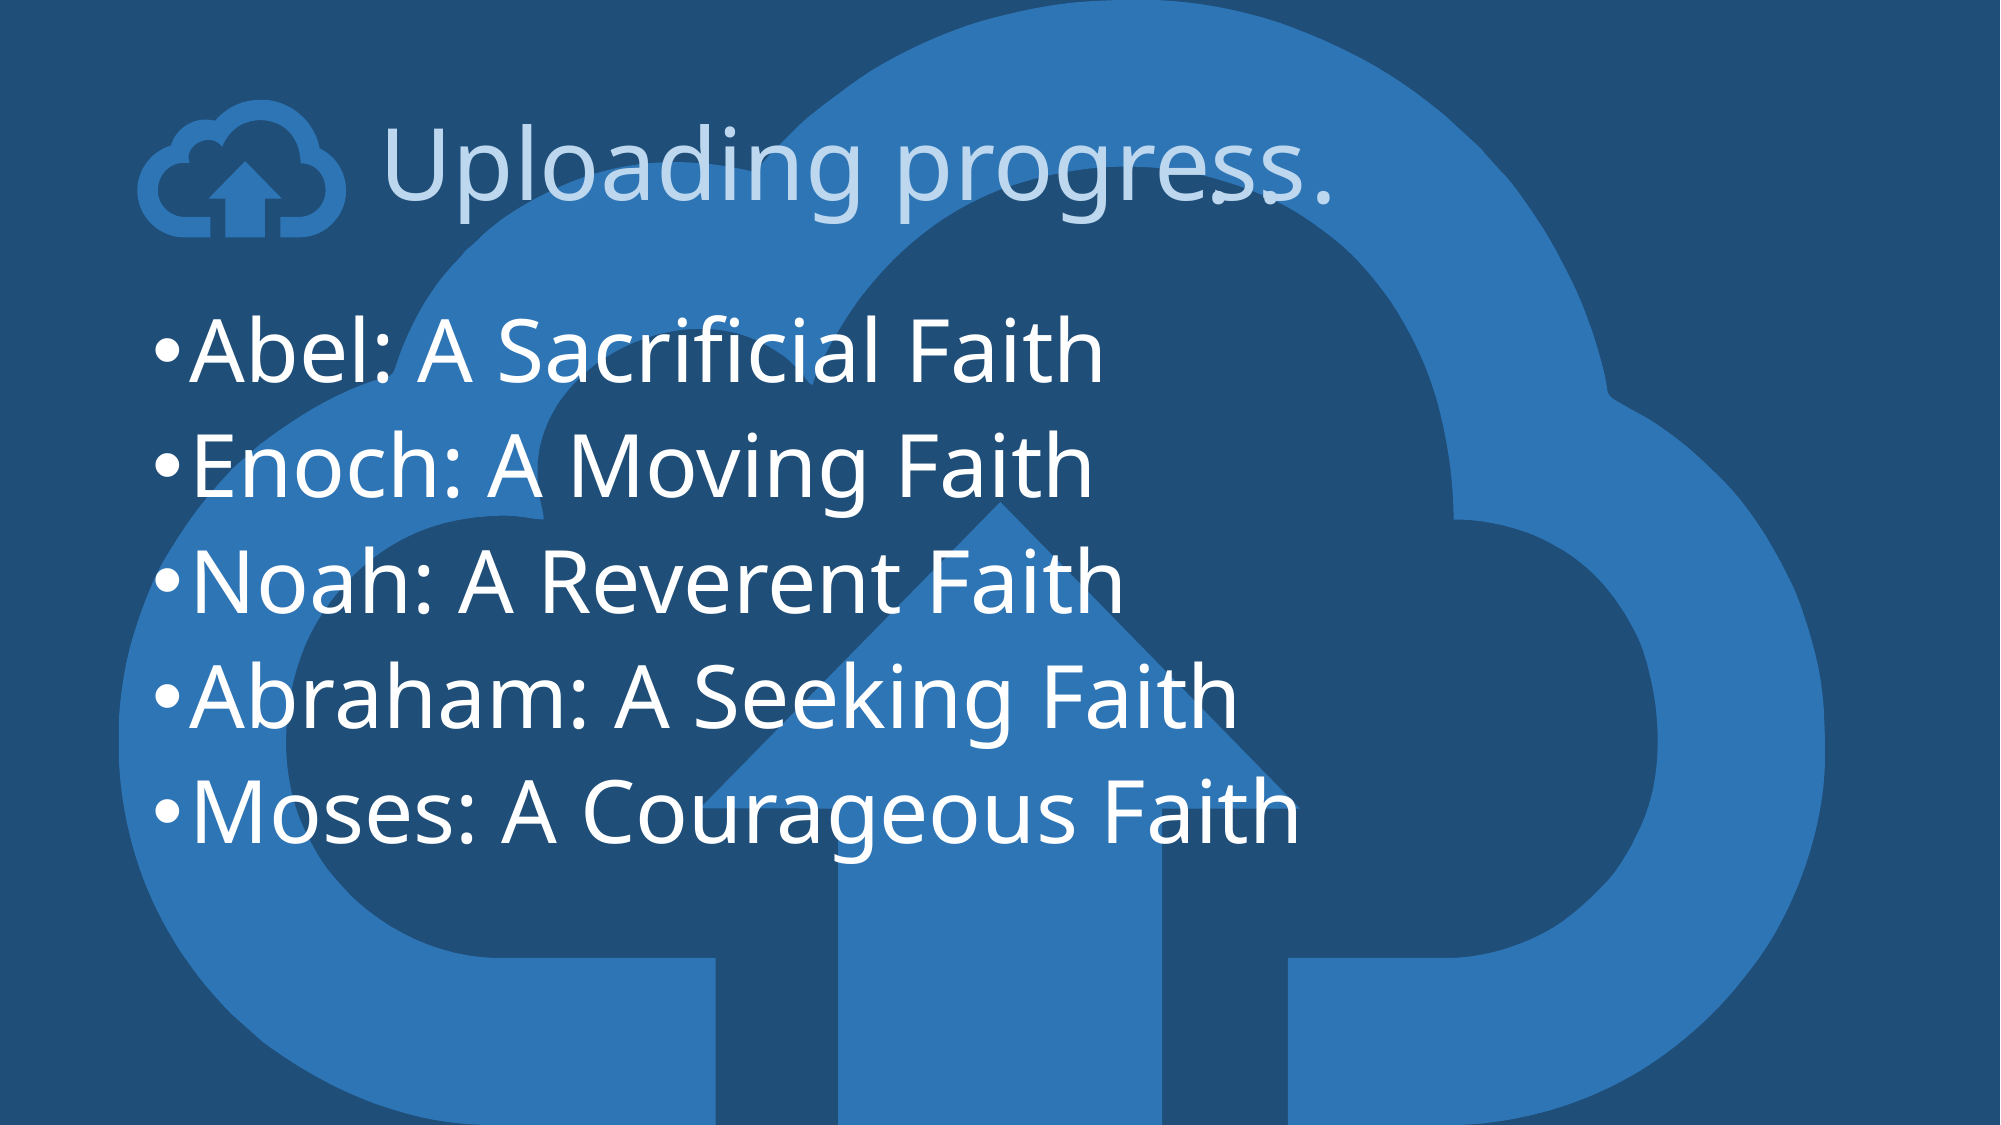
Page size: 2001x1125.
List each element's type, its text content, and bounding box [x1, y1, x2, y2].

title Uploading progress [364, 59, 1863, 278]
list Abel: A Sacrificial Faith Enoch: A Moving Faith Noah: A Reverent Faith Abraham: A Seeking Faith Moses: A Courageous Faith [137, 299, 1863, 1014]
text_box . . . [1190, 96, 1591, 231]
